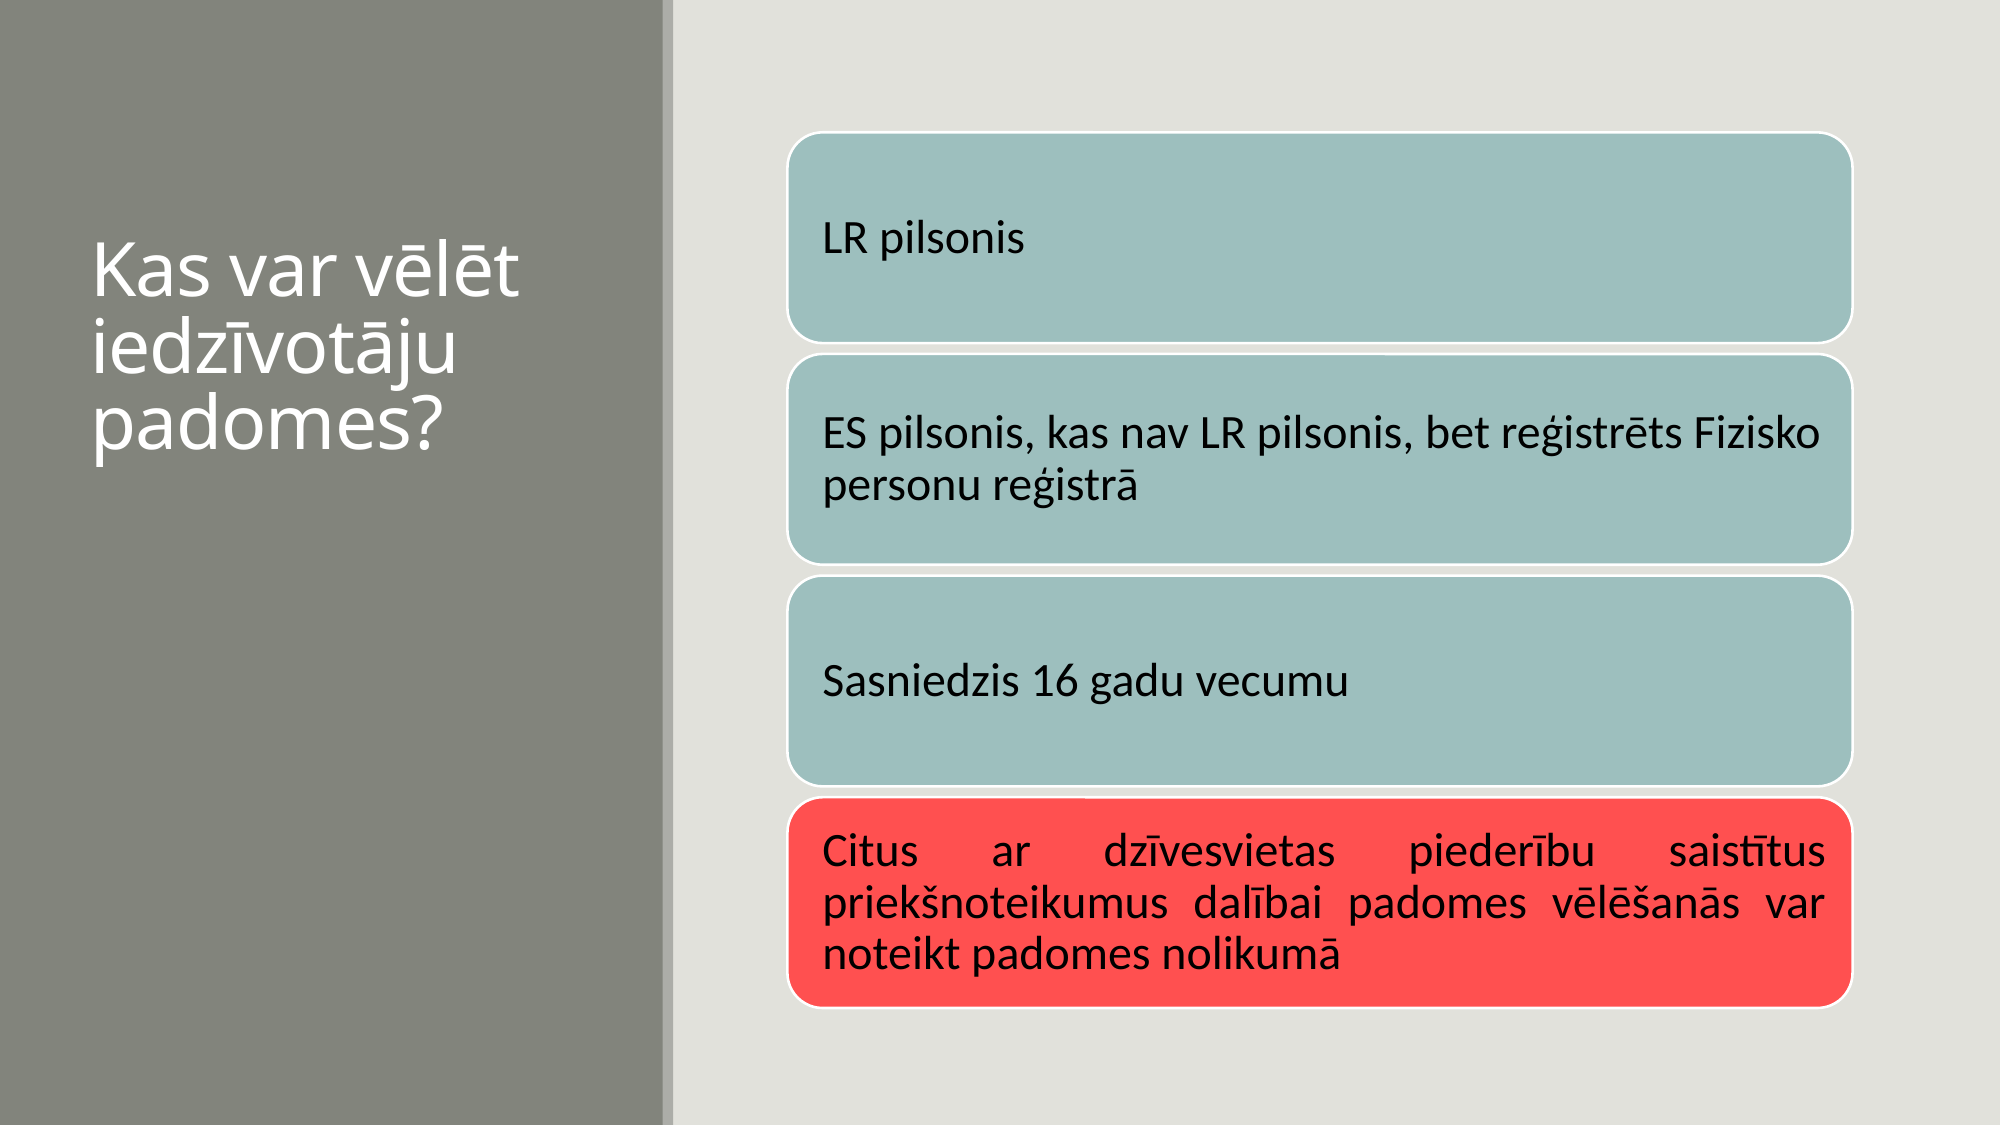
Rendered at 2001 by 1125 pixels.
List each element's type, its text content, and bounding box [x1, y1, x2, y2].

title Kas var vēlēt iedzīvotāju padomes? [75, 97, 600, 473]
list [786, 119, 1854, 1021]
